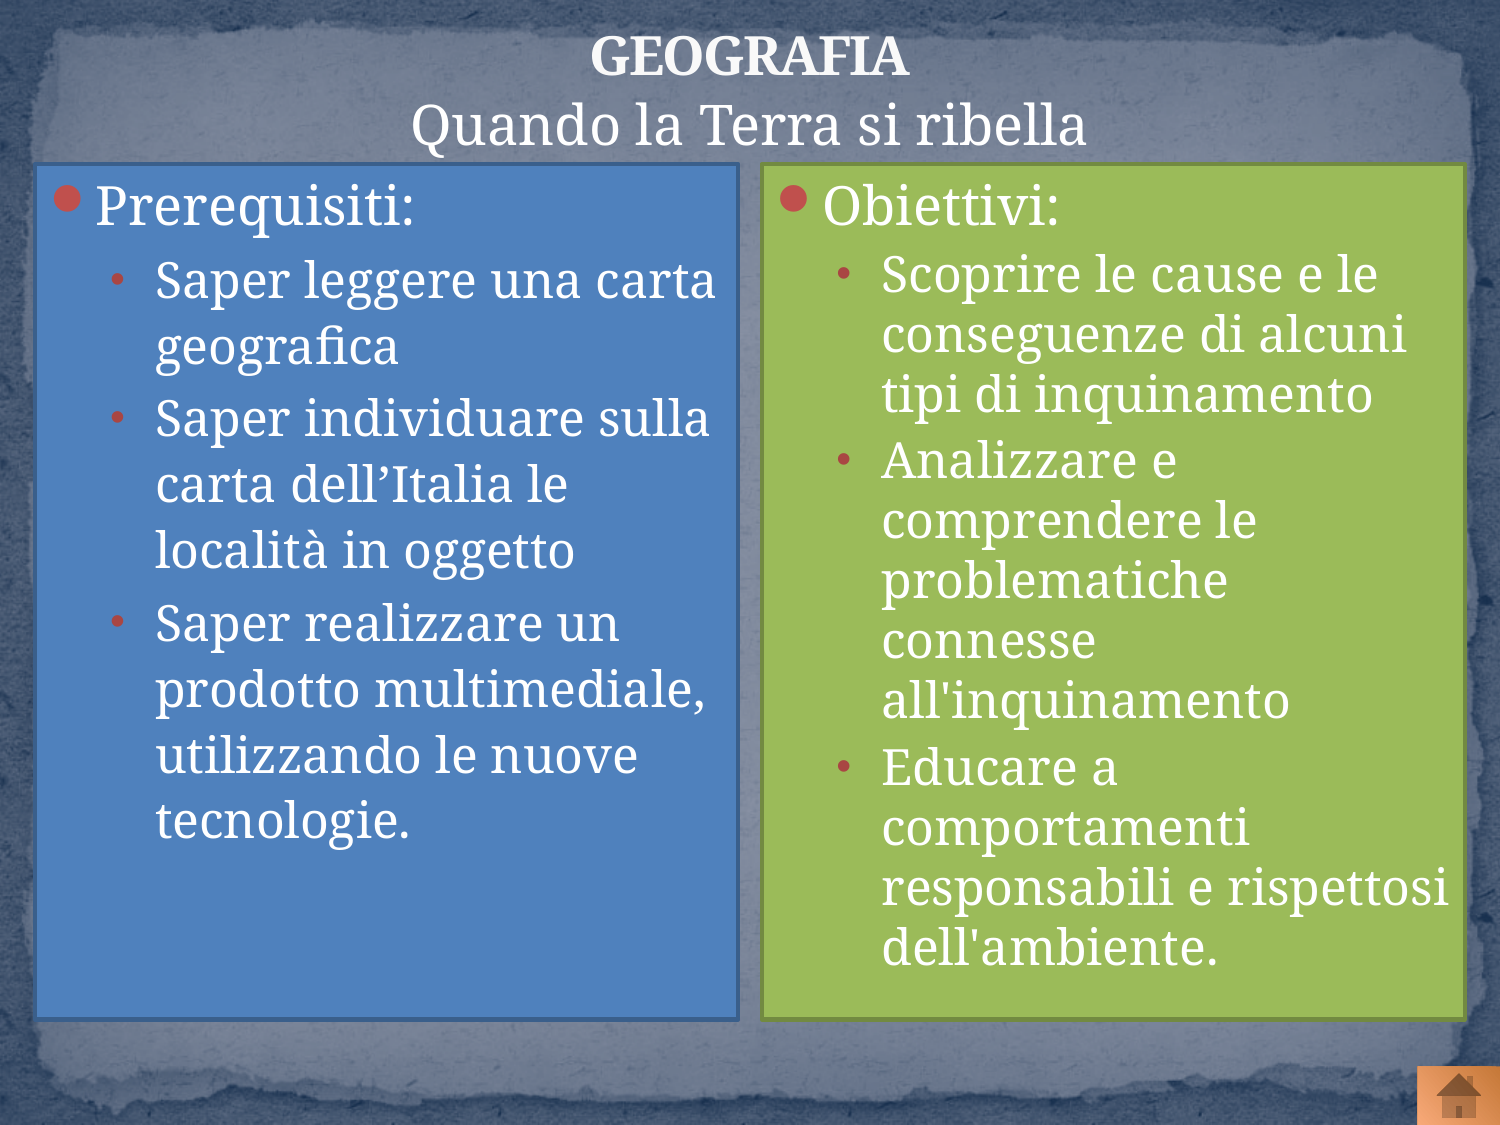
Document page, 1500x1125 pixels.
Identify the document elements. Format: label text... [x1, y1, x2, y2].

text_box Quando la Terra si ribella [0, 82, 1500, 164]
list Obiettivi: Scoprire le cause e le conseguenze di alcuni tipi di inquinamento Analizzare e comprendere le problematiche connesse all'inquinamento Educare a comportamenti responsabili e rispettosi dell'ambiente. [760, 164, 1467, 1022]
text_box [1417, 1066, 1500, 1125]
title GEOGRAFIA [0, 13, 1500, 82]
list Prerequisiti: Saper leggere una carta geografica Saper individuare sulla carta dell’Italia le località in oggetto Saper realizzare un prodotto multimediale, utilizzando le nuove tecnologie. [33, 164, 740, 1022]
